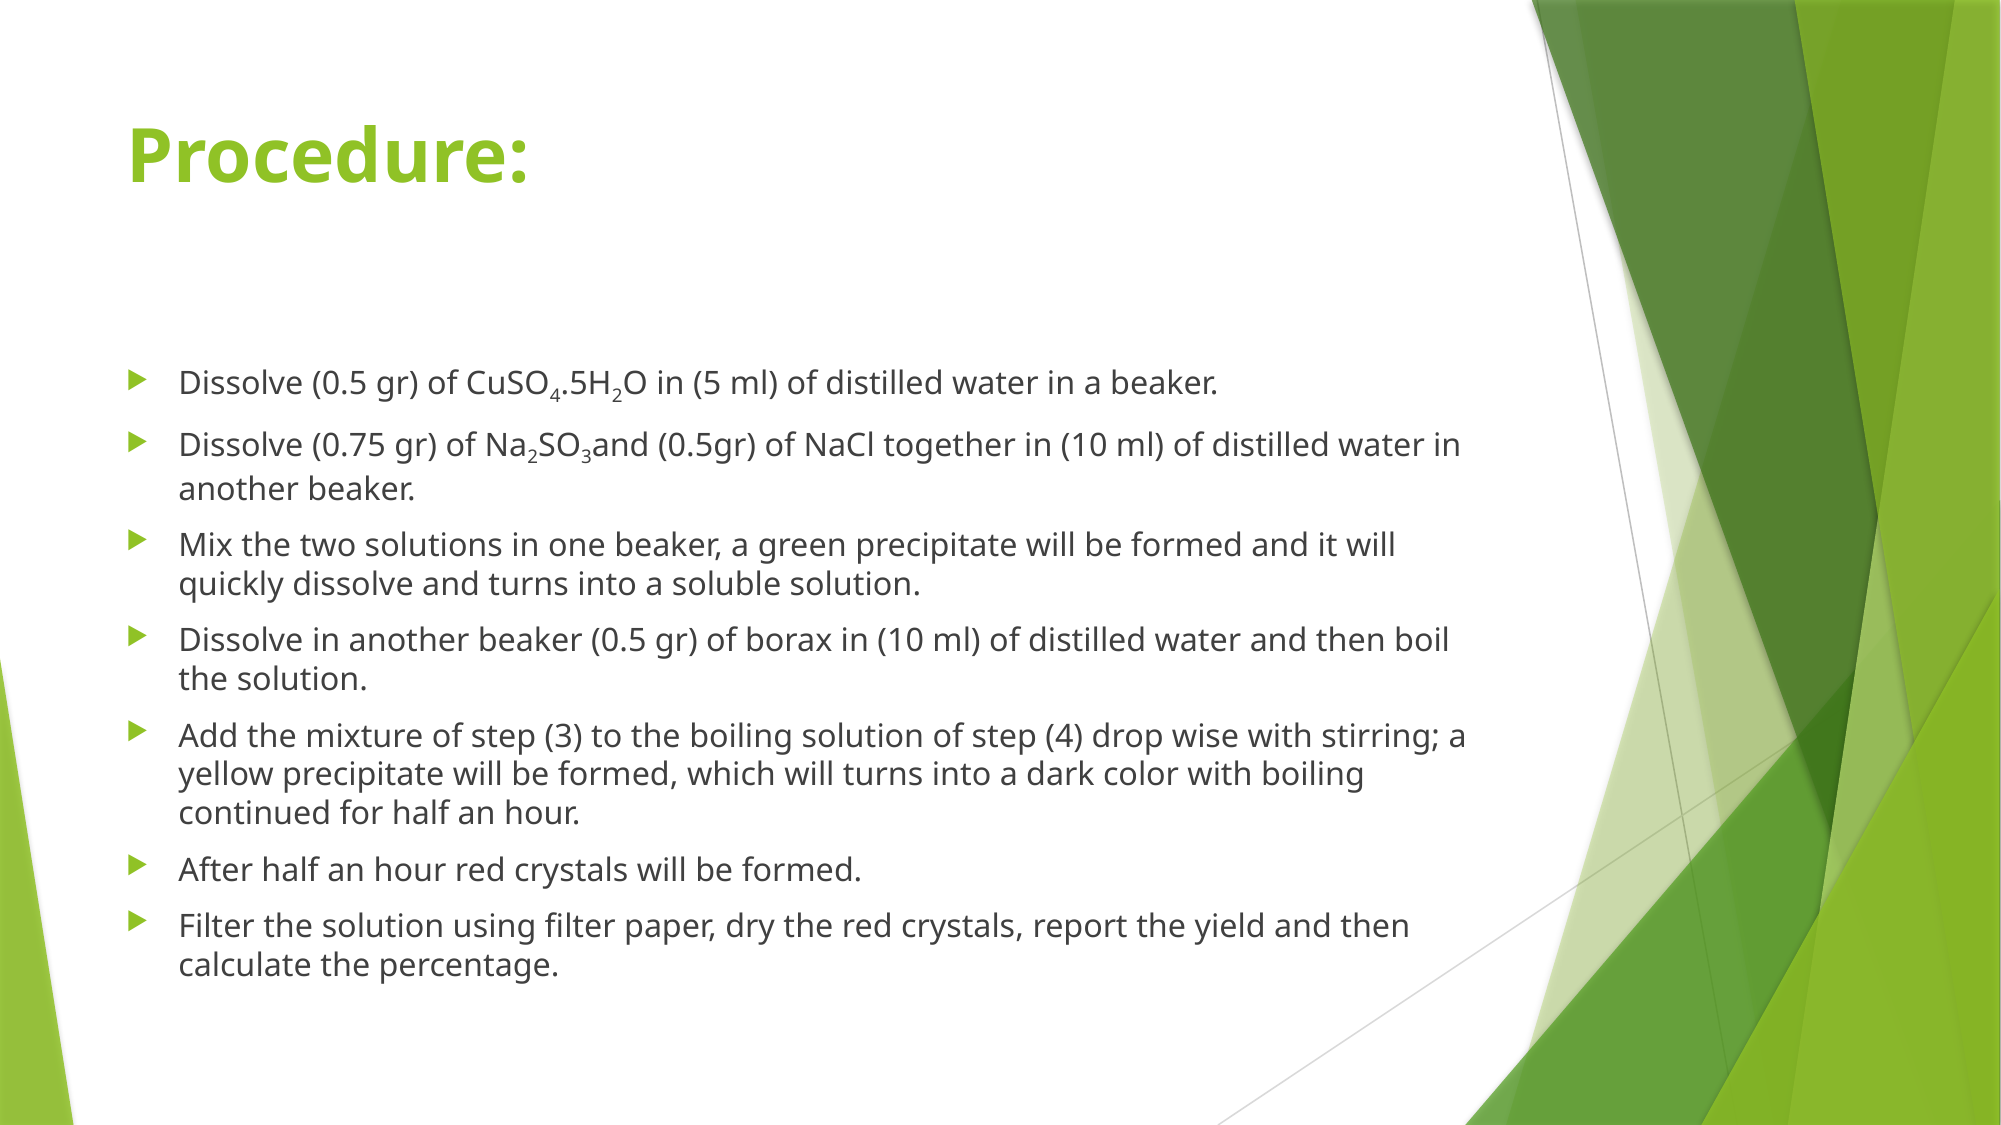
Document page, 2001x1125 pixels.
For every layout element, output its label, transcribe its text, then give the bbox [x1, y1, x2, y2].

list Dissolve (0.5 gr) of CuSO4.5H2O in (5 ml) of distilled water in a beaker. Dissolve (0.75 gr) of Na2SO3and (0.5gr) of NaCl together in (10 ml) of distilled water in another beaker. Mix the two solutions in one beaker, a green precipitate will be formed and it will quickly dissolve and turns into a soluble solution. Dissolve in another beaker (0.5 gr) of borax in (10 ml) of distilled water and then boil the solution. Add the mixture of step (3) to the boiling solution of step (4) drop wise with stirring; a yellow precipitate will be formed, which will turns into a dark color with boiling continued for half an hour. After half an hour red crystals will be formed. Filter the solution using filter paper, dry the red crystals, report the yield and then calculate the percentage. [111, 354, 1522, 992]
title Procedure: [111, 99, 1522, 317]
